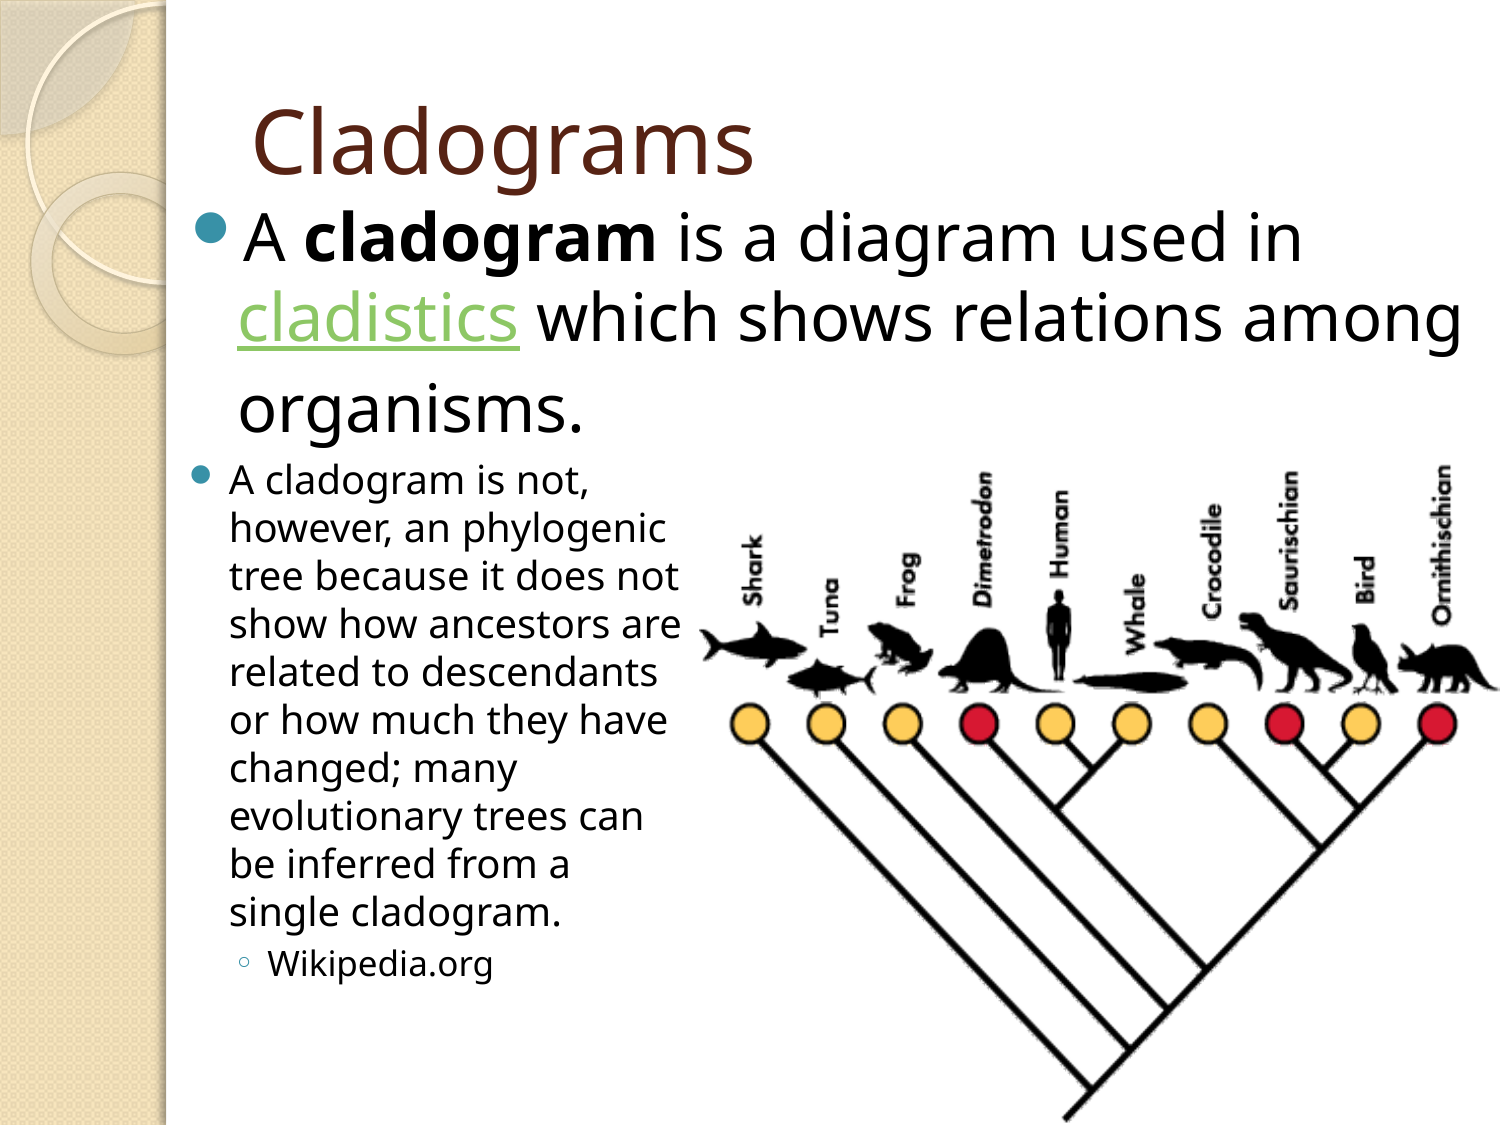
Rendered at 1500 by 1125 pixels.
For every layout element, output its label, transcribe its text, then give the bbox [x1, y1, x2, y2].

text_box A cladogram is a diagram used in cladistics which shows relations among organisms. [162, 187, 1500, 453]
picture [699, 446, 1500, 1125]
title Cladograms [235, 45, 1466, 187]
list A cladogram is not, however, an phylogenic tree because it does not show how ancestors are related to descendants or how much they have changed; many evolutionary trees can be inferred from a single cladogram. Wikipedia.org [162, 453, 692, 1063]
